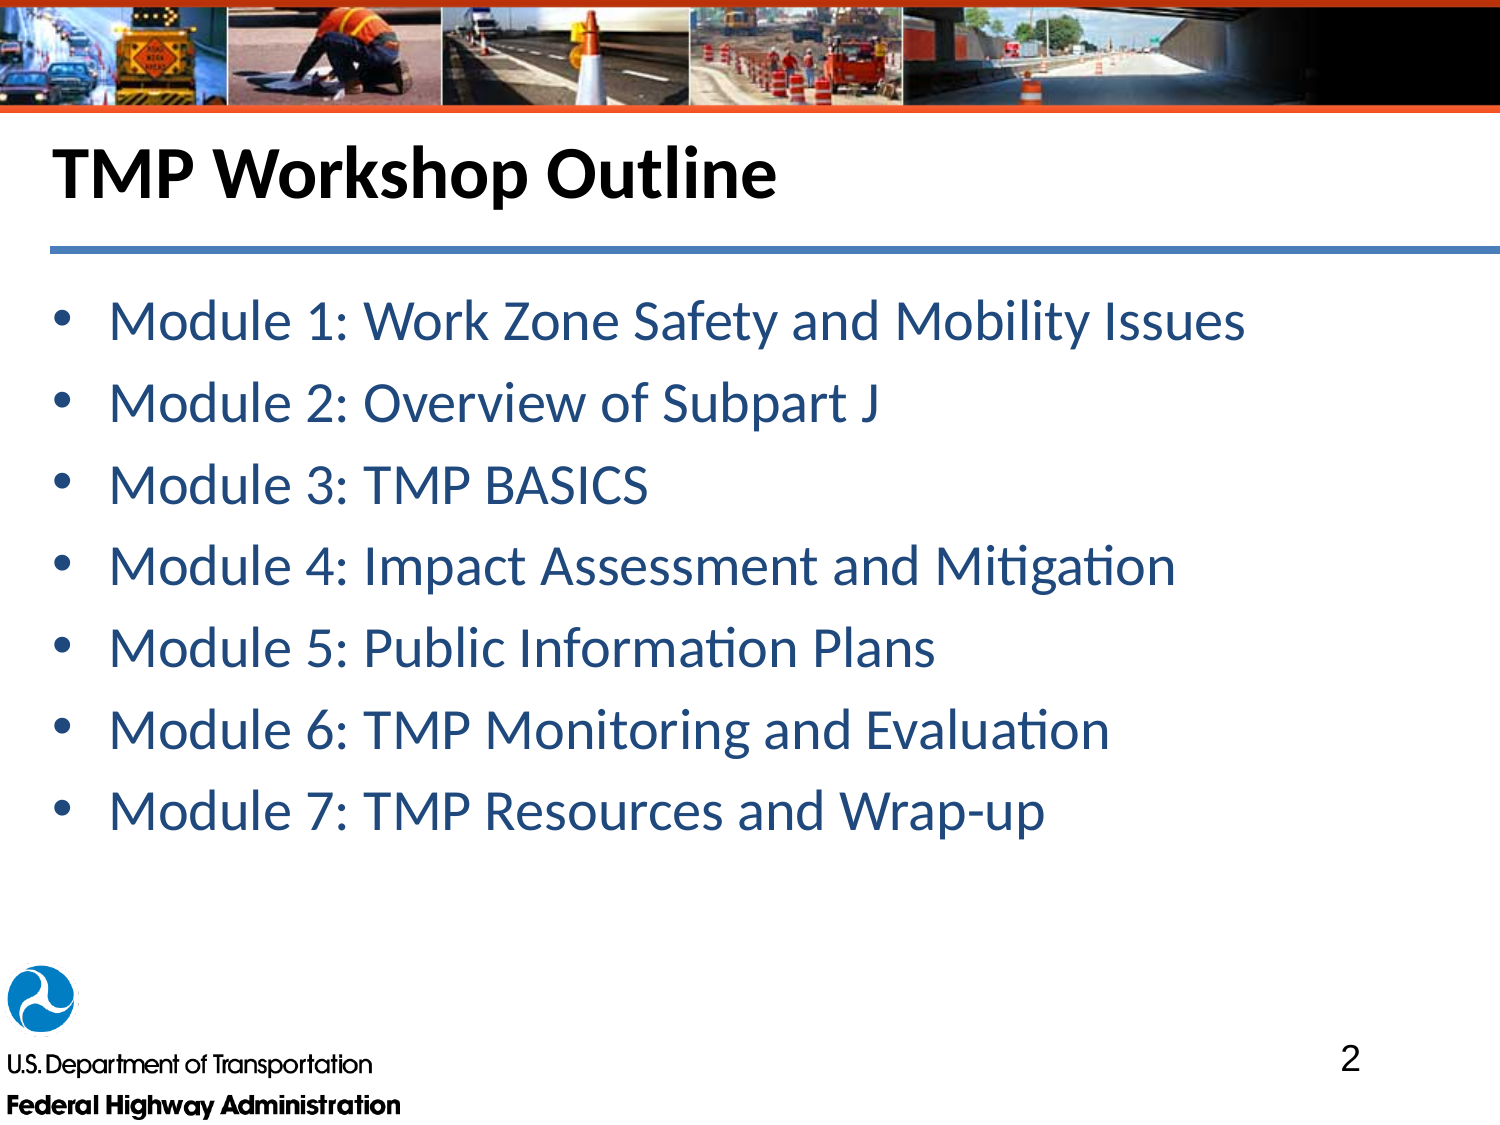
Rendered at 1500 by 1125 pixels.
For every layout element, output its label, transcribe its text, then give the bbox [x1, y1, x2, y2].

picture [3, 961, 400, 1120]
picture [0, 0, 1500, 113]
list Module 1: Work Zone Safety and Mobility Issues Module 2: Overview of Subpart J Module 3: TMP BASICS Module 4: Impact Assessment and Mitigation Module 5: Public Information Plans Module 6: TMP Monitoring and Evaluation Module 7: TMP Resources and Wrap-up [37, 275, 1450, 1050]
title TMP Workshop Outline [37, 112, 1438, 225]
